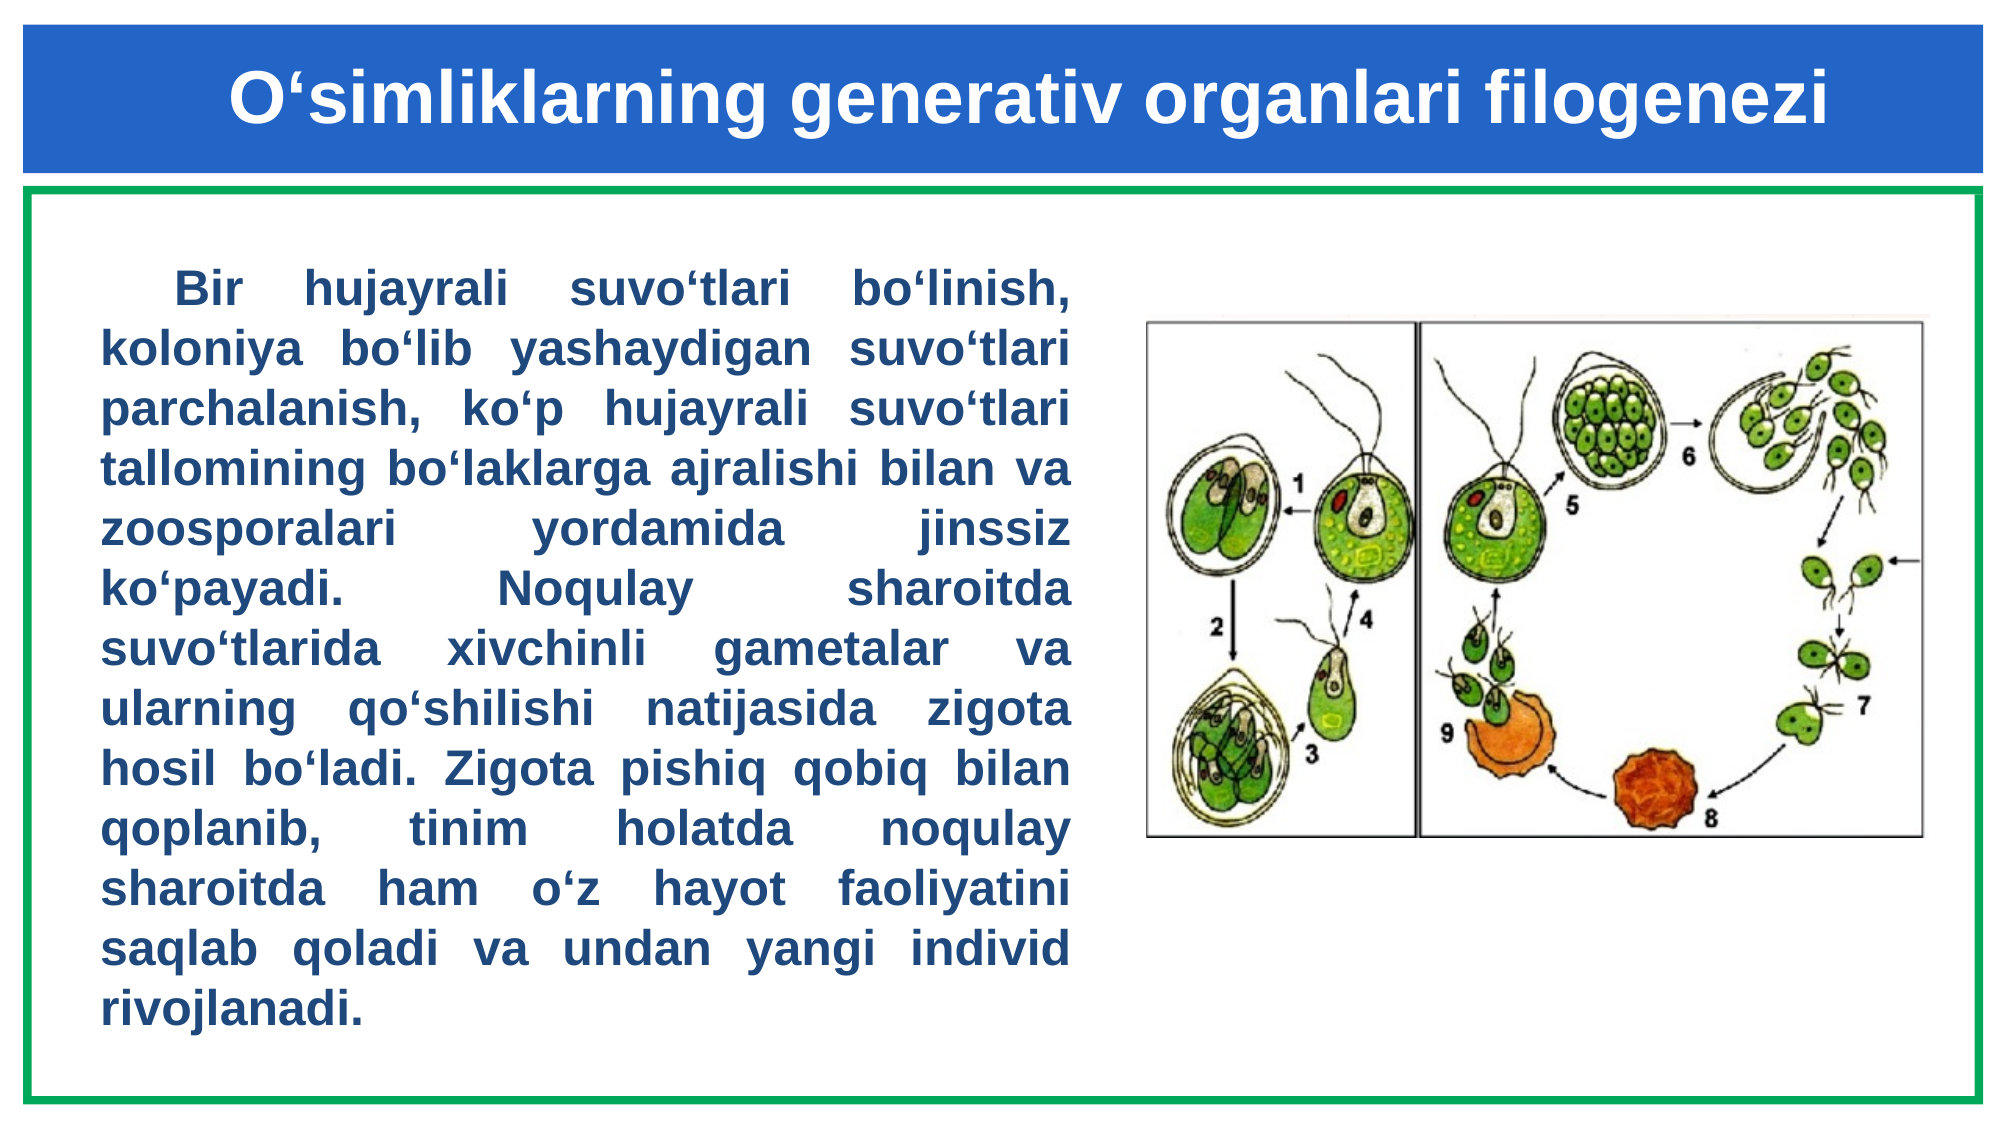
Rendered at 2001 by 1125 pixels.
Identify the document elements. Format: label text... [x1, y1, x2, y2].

text_box Bir hujayrali suvo‘tlari bo‘linish, koloniya bo‘lib yashaydigan suvo‘tlari parchalanish, ko‘p hujayrali suvo‘tlari tallomining bo‘laklarga ajralishi bilan va zoosporalari yordamida jinssiz ko‘payadi. Noqulay sharoitda suvo‘tlarida xivchinli gametalar va ularning qo‘shilishi natijasida zigota hosil bo‘ladi. Zigota pishiq qobiq bilan qoplanib, tinim holatda noqulay sharoitda ham o‘z hayot faoliyatini saqlab qoladi va undan yangi individ rivojlanadi. [85, 248, 1087, 1044]
title O‘simliklarning generativ organlari filogenezi [129, 0, 1930, 188]
picture [1145, 313, 1931, 839]
text_box [980, 532, 1020, 592]
